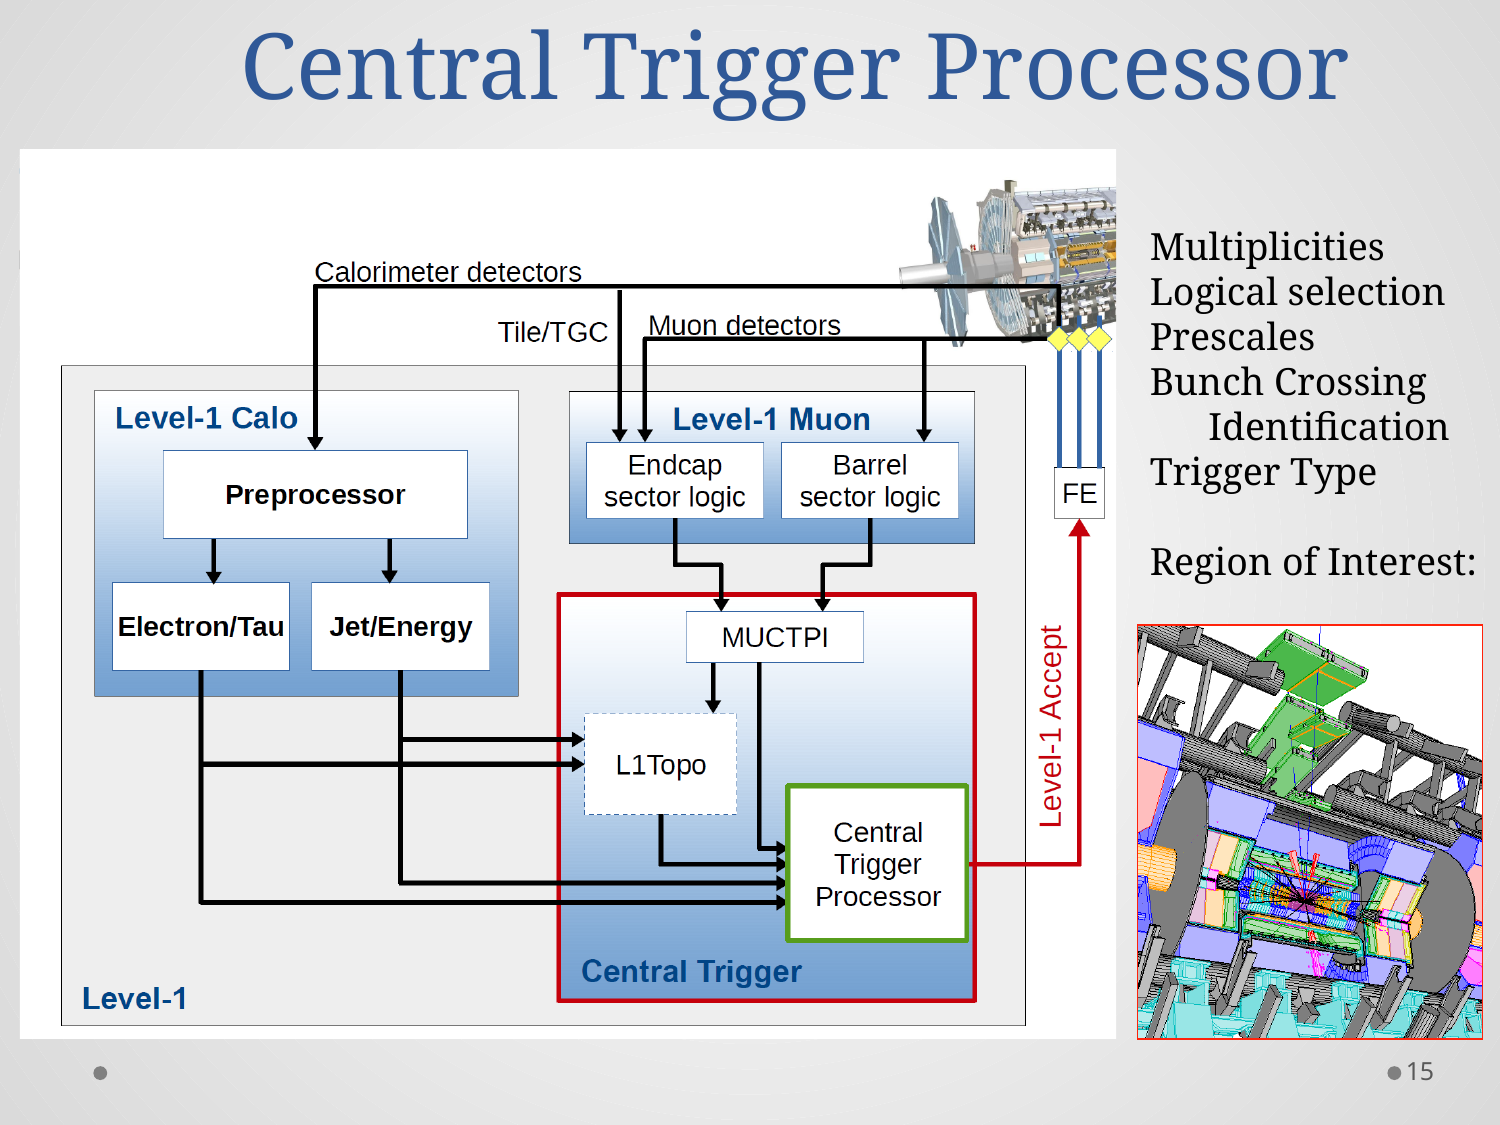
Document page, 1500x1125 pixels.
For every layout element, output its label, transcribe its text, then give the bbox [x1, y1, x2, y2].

picture [1137, 625, 1483, 1039]
title Central Trigger Processor [168, 43, 1424, 126]
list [19, 148, 1117, 1039]
slide_number 15 [1401, 1042, 1494, 1103]
text_box Multiplicities Logical selection Prescales Bunch Crossing Identification Trigger Type Region of Interest: [1134, 215, 1493, 590]
